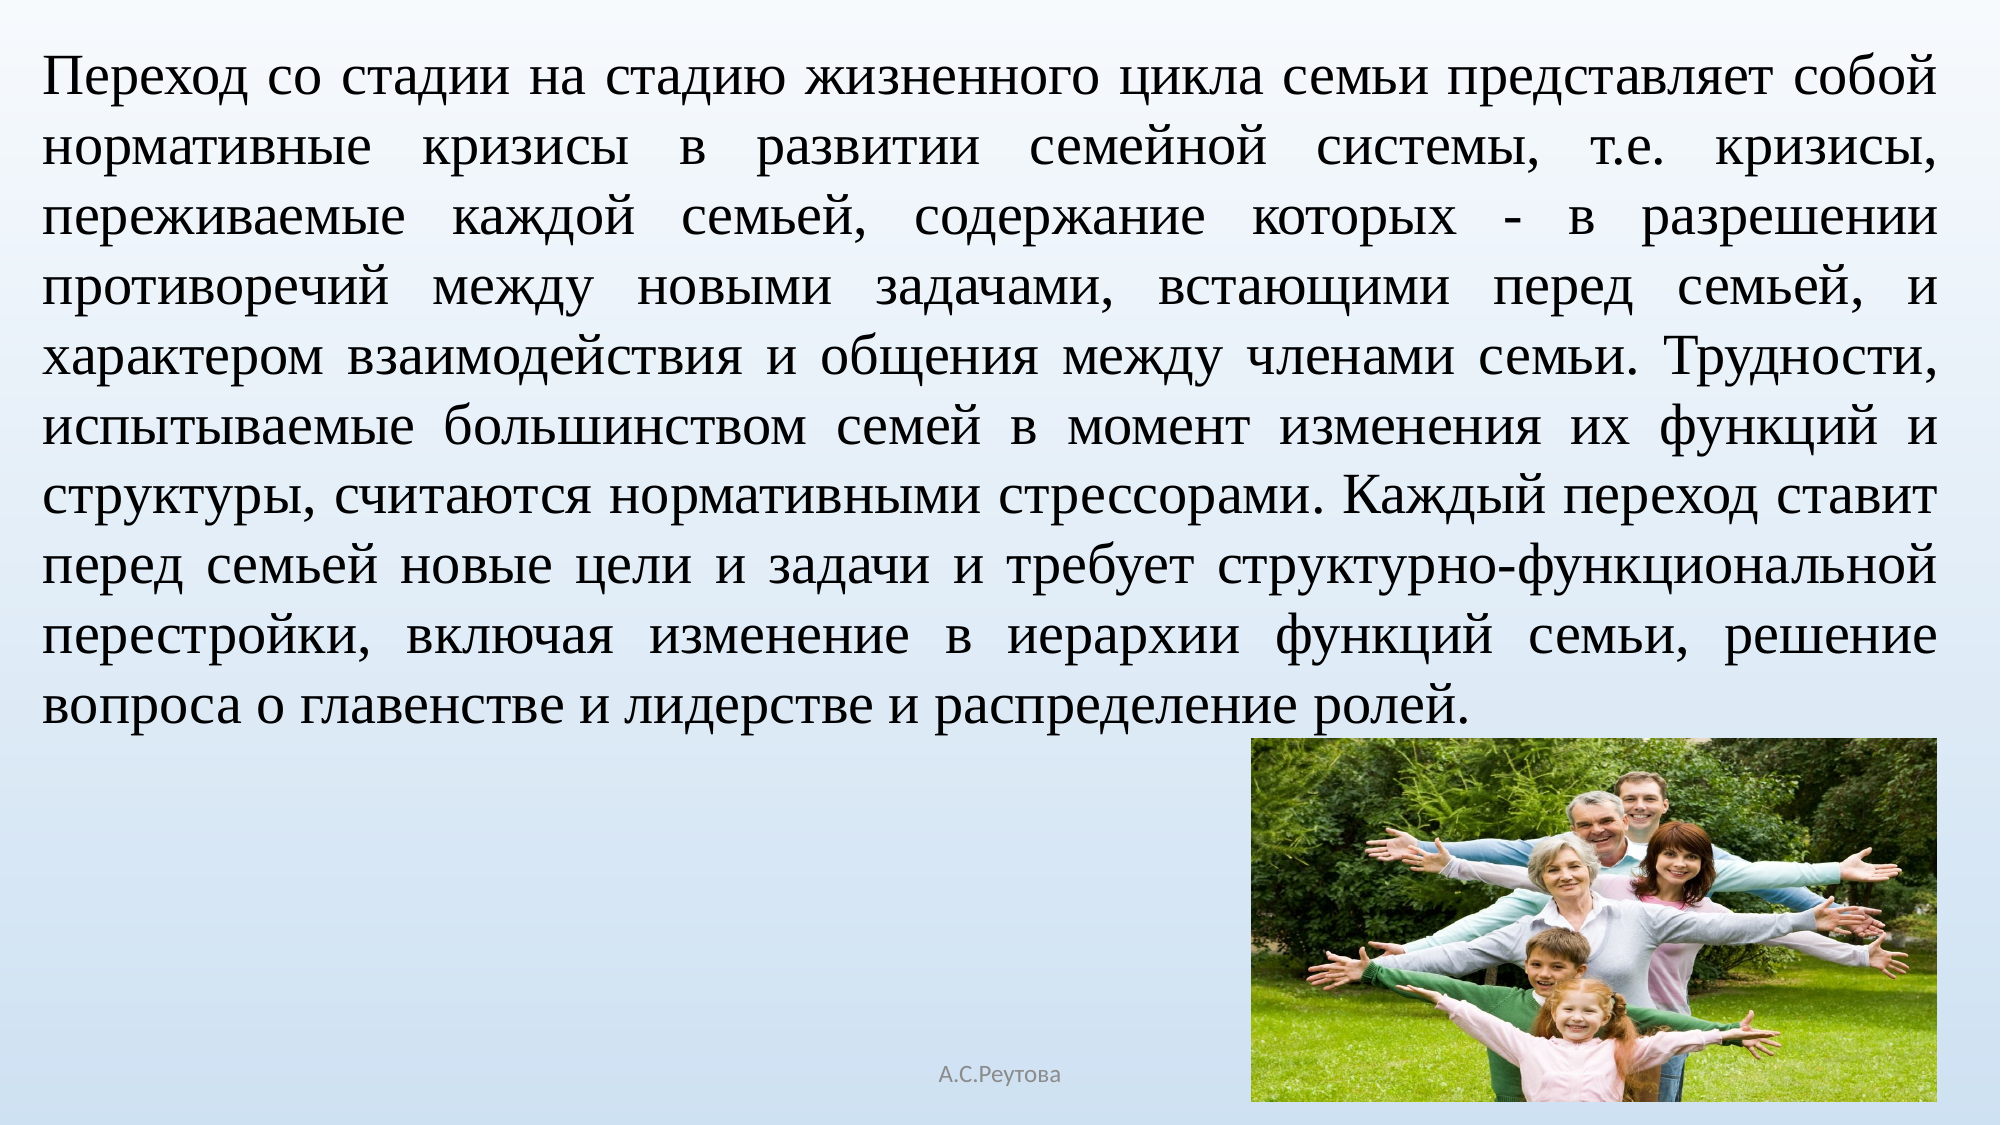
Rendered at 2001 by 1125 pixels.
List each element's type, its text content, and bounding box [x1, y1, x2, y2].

footer А.С.Реутова [662, 1042, 1338, 1103]
list Переход со стадии на стадию жизненного цикла семьи представляет собой нормативные кризисы в развитии семейной системы, т.е. кризисы, переживаемые каждой семьей, содержание которых - в разрешении противоречий между новыми задачами, встающими перед семьей, и характером взаимодействия и общения между членами семьи. Трудности, испытываемые большинством семей в момент изменения их функций и структуры, считаются нормативными стрессорами. Каждый переход ставит перед семьей новые цели и задачи и требует структурно-функциональной перестройки, включая изменение в иерархии функций семьи, решение вопроса о главенстве и лидерстве и распределение ролей. [27, 29, 1955, 976]
picture [1251, 738, 1937, 1102]
